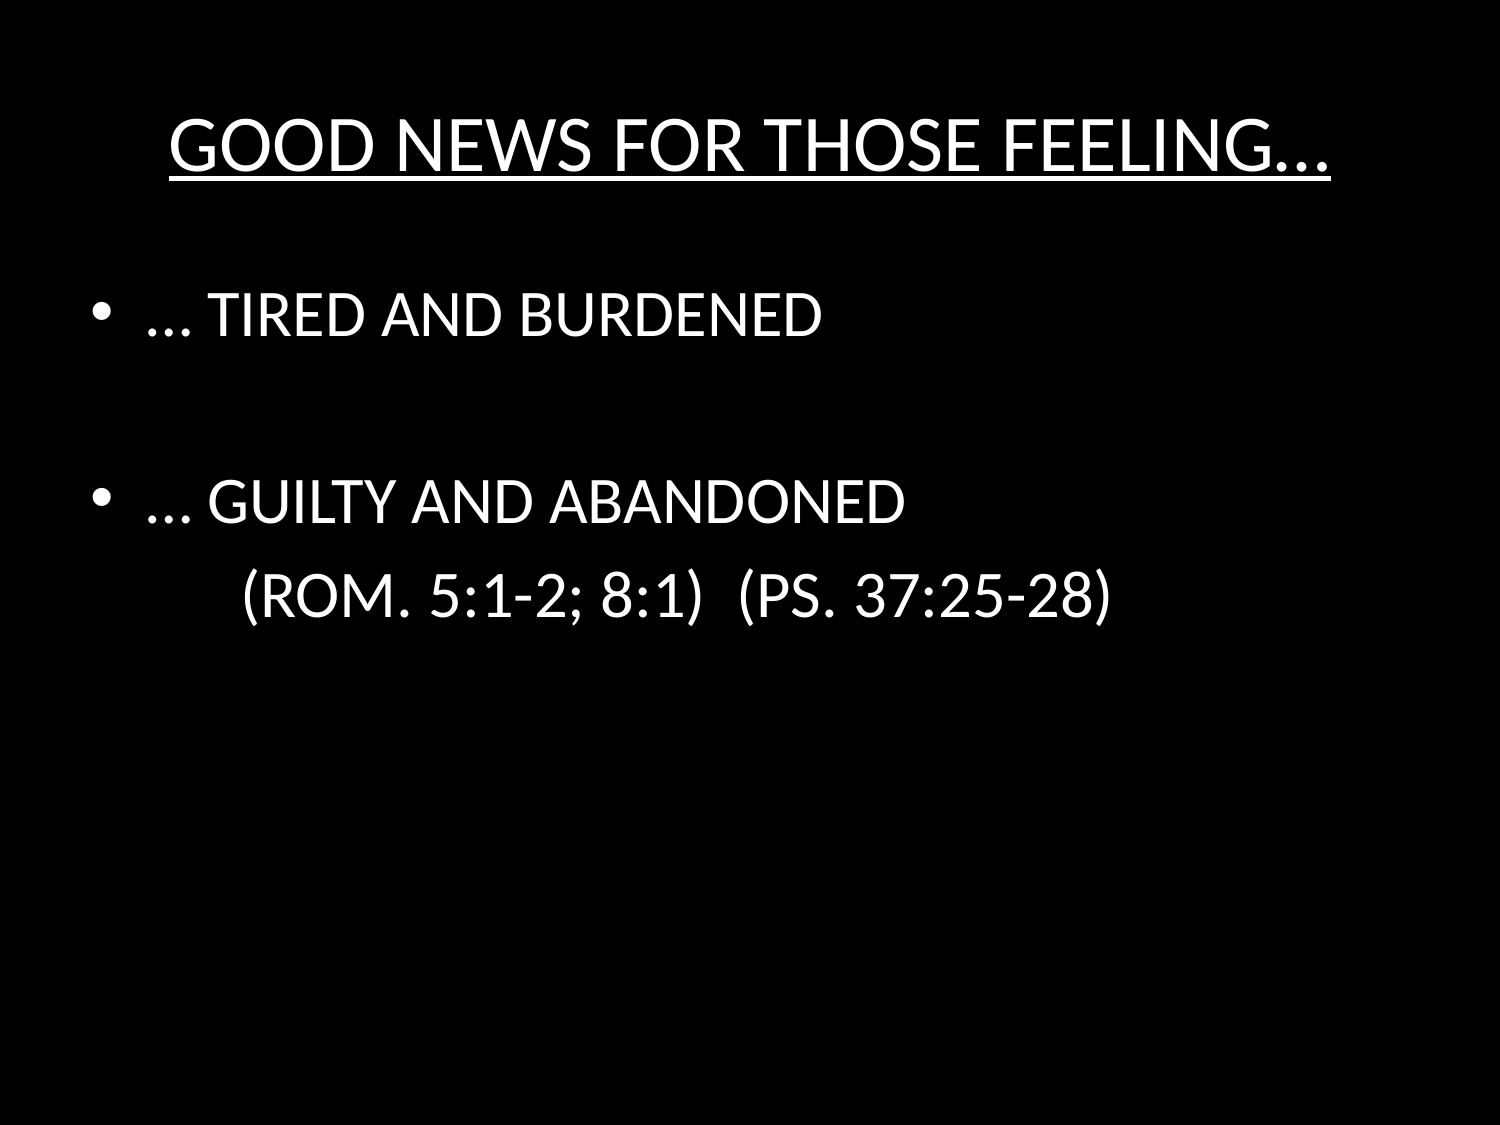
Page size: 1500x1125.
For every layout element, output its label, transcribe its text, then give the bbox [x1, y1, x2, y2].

list … TIRED AND BURDENED … GUILTY AND ABANDONED (ROM. 5:1-2; 8:1) (PS. 37:25-28) [75, 262, 1425, 1005]
title GOOD NEWS FOR THOSE FEELING… [75, 45, 1425, 233]
